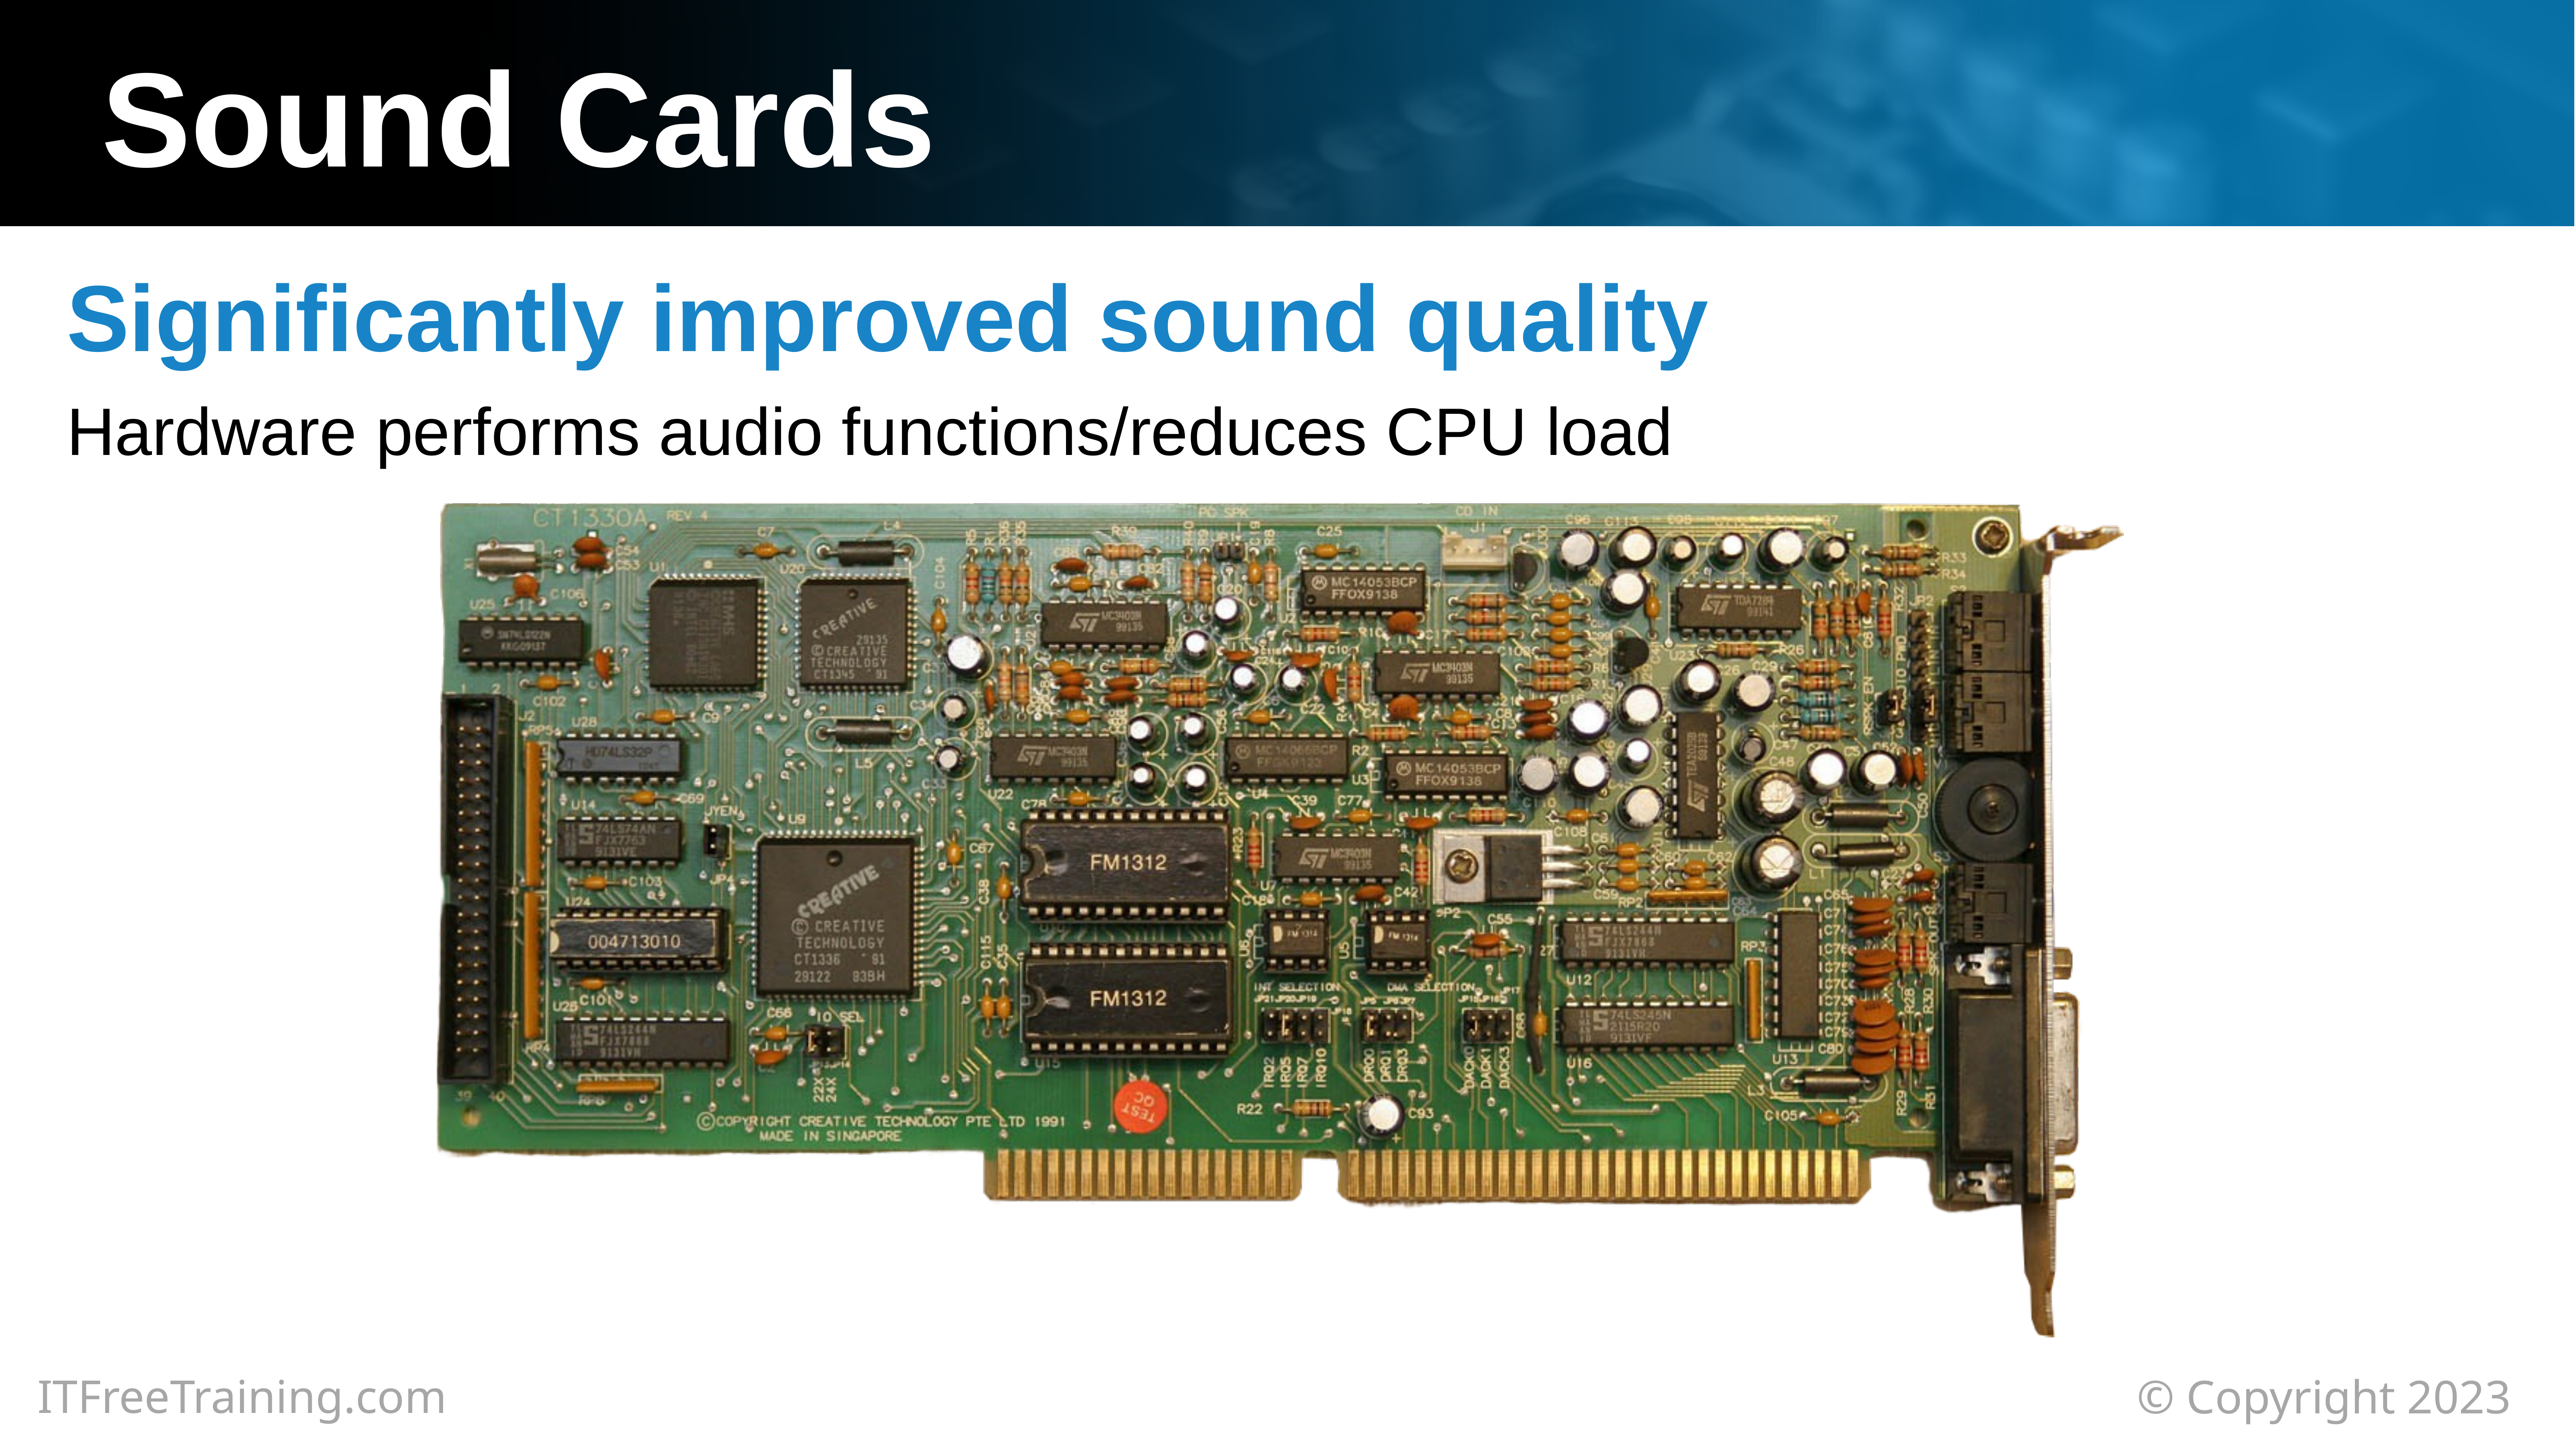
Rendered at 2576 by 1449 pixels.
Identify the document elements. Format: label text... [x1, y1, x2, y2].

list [0, 0, 2574, 226]
text_box Hardware performs audio functions/reduces CPU load [60, 385, 2368, 472]
text_box © Copyright 2023 [2118, 1365, 2576, 1426]
text_box Significantly improved sound quality [60, 254, 2196, 373]
picture [437, 503, 2124, 1337]
text_box ITFreeTraining.com [31, 1365, 504, 1426]
